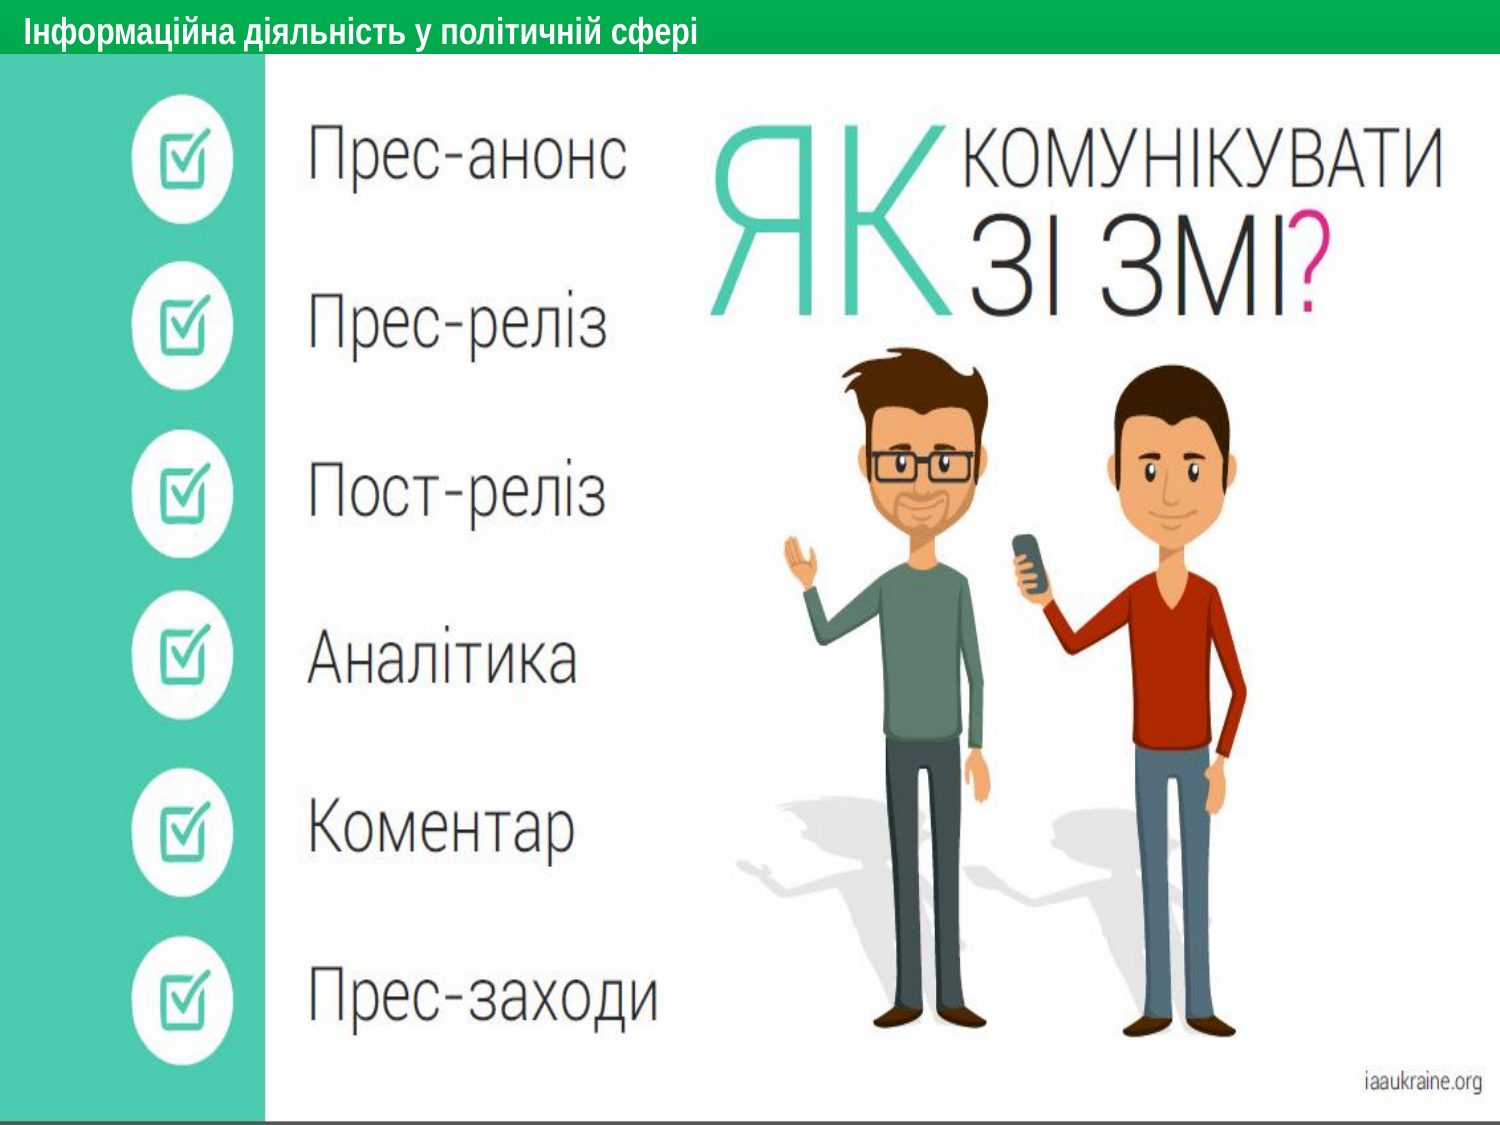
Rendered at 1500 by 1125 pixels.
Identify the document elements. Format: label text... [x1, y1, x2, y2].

picture [0, 0, 1500, 1125]
text_box Інформаційна діяльність у політичній сфері [8, 0, 714, 54]
